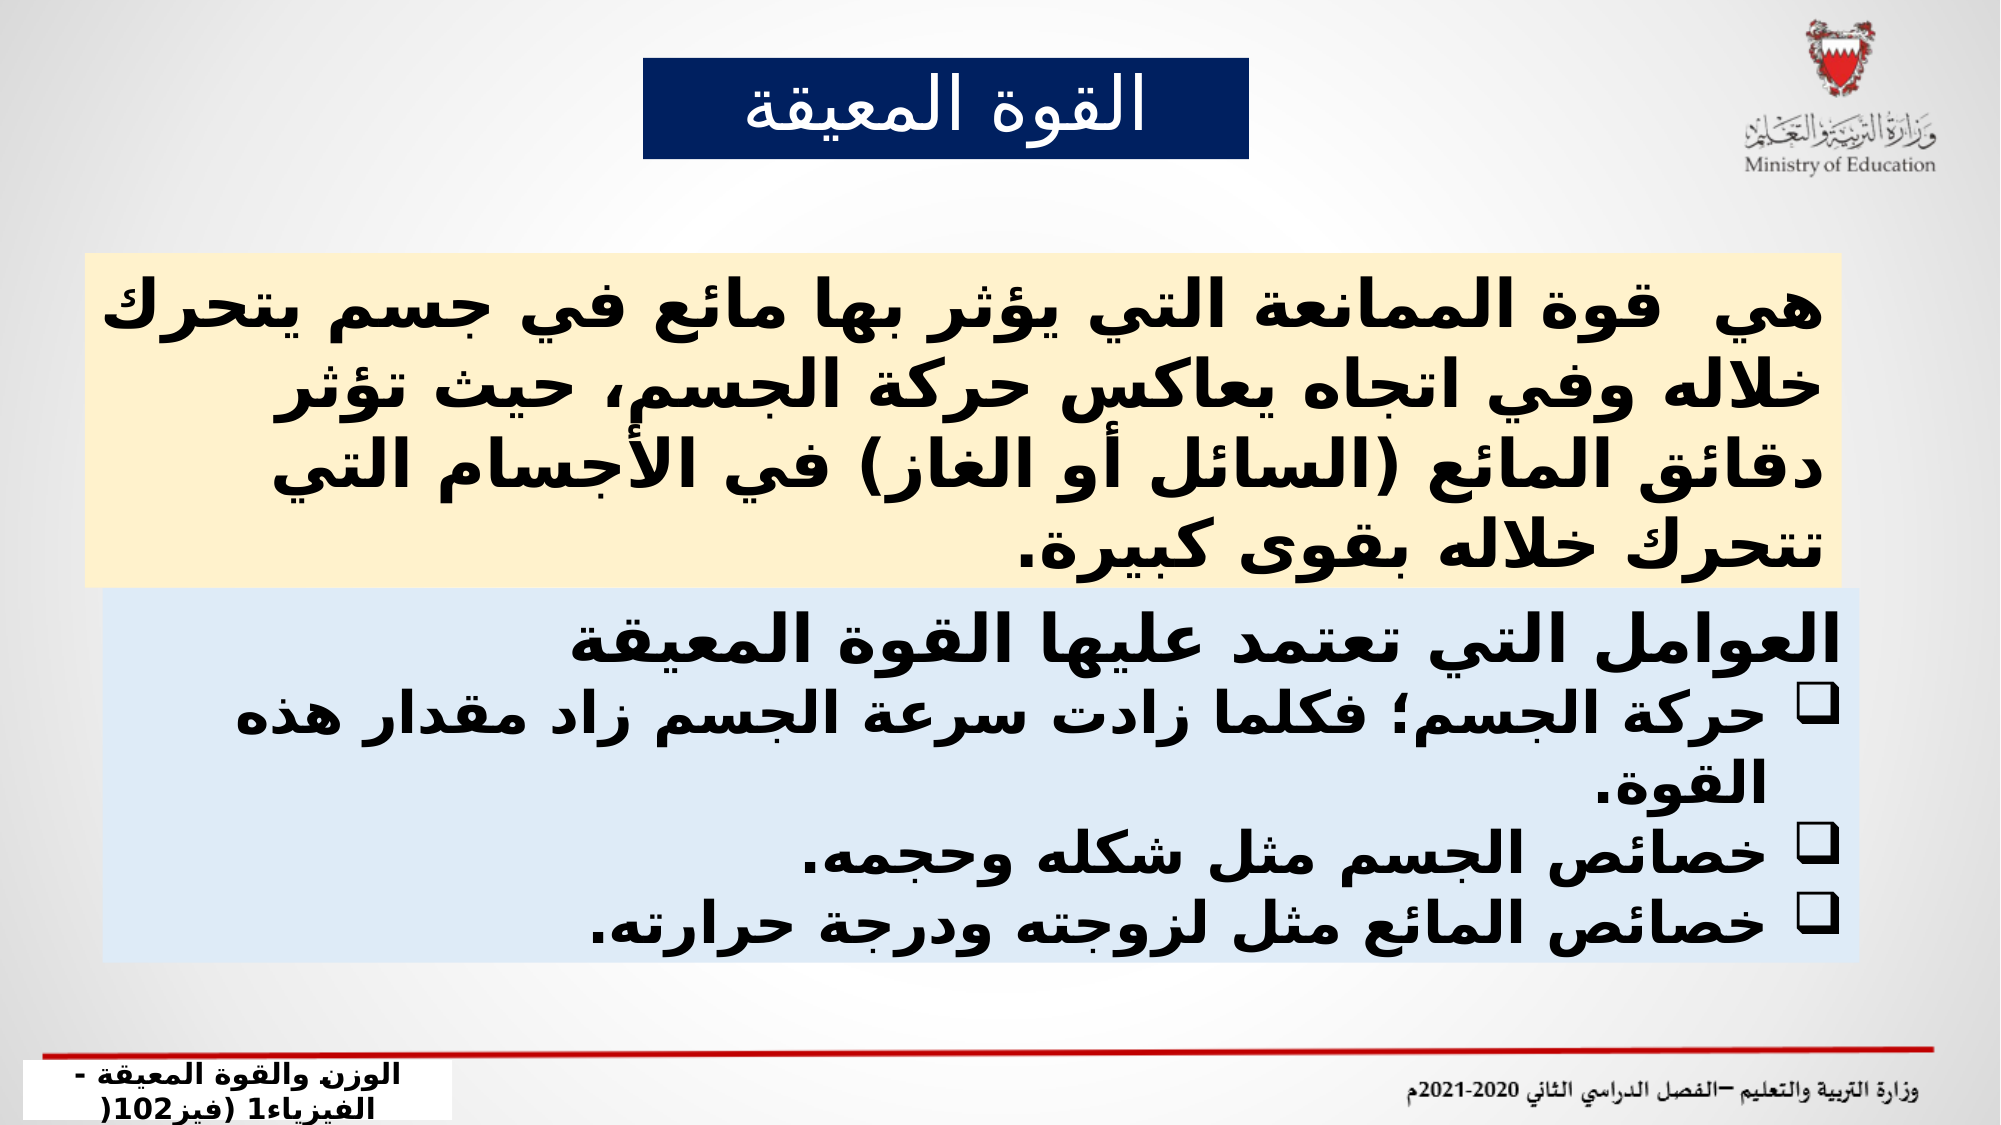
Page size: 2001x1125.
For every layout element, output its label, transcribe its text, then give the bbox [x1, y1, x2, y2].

text_box القوة المعيقة [643, 57, 1249, 160]
picture [0, 0, 2001, 1125]
text_box الوزن والقوة المعيقة - الفيزياء1 (فيز102( [23, 1060, 453, 1120]
text_box هي قوة الممانعة التي يؤثر بها مائع في جسم يتحرك خلاله وفي اتجاه يعاكس حركة الجسم، حيث تؤثر دقائق المائع (السائل أو الغاز) في الأجسام التي تتحرك خلاله بقوى كبيرة. [84, 253, 1842, 588]
text_box العوامل التي تعتمد عليها القوة المعيقة حركة الجسم؛ فكلما زادت سرعة الجسم زاد مقدار هذه القوة. خصائص الجسم مثل شكله وحجمه. خصائص المائع مثل لزوجته ودرجة حرارته. [102, 588, 1860, 963]
